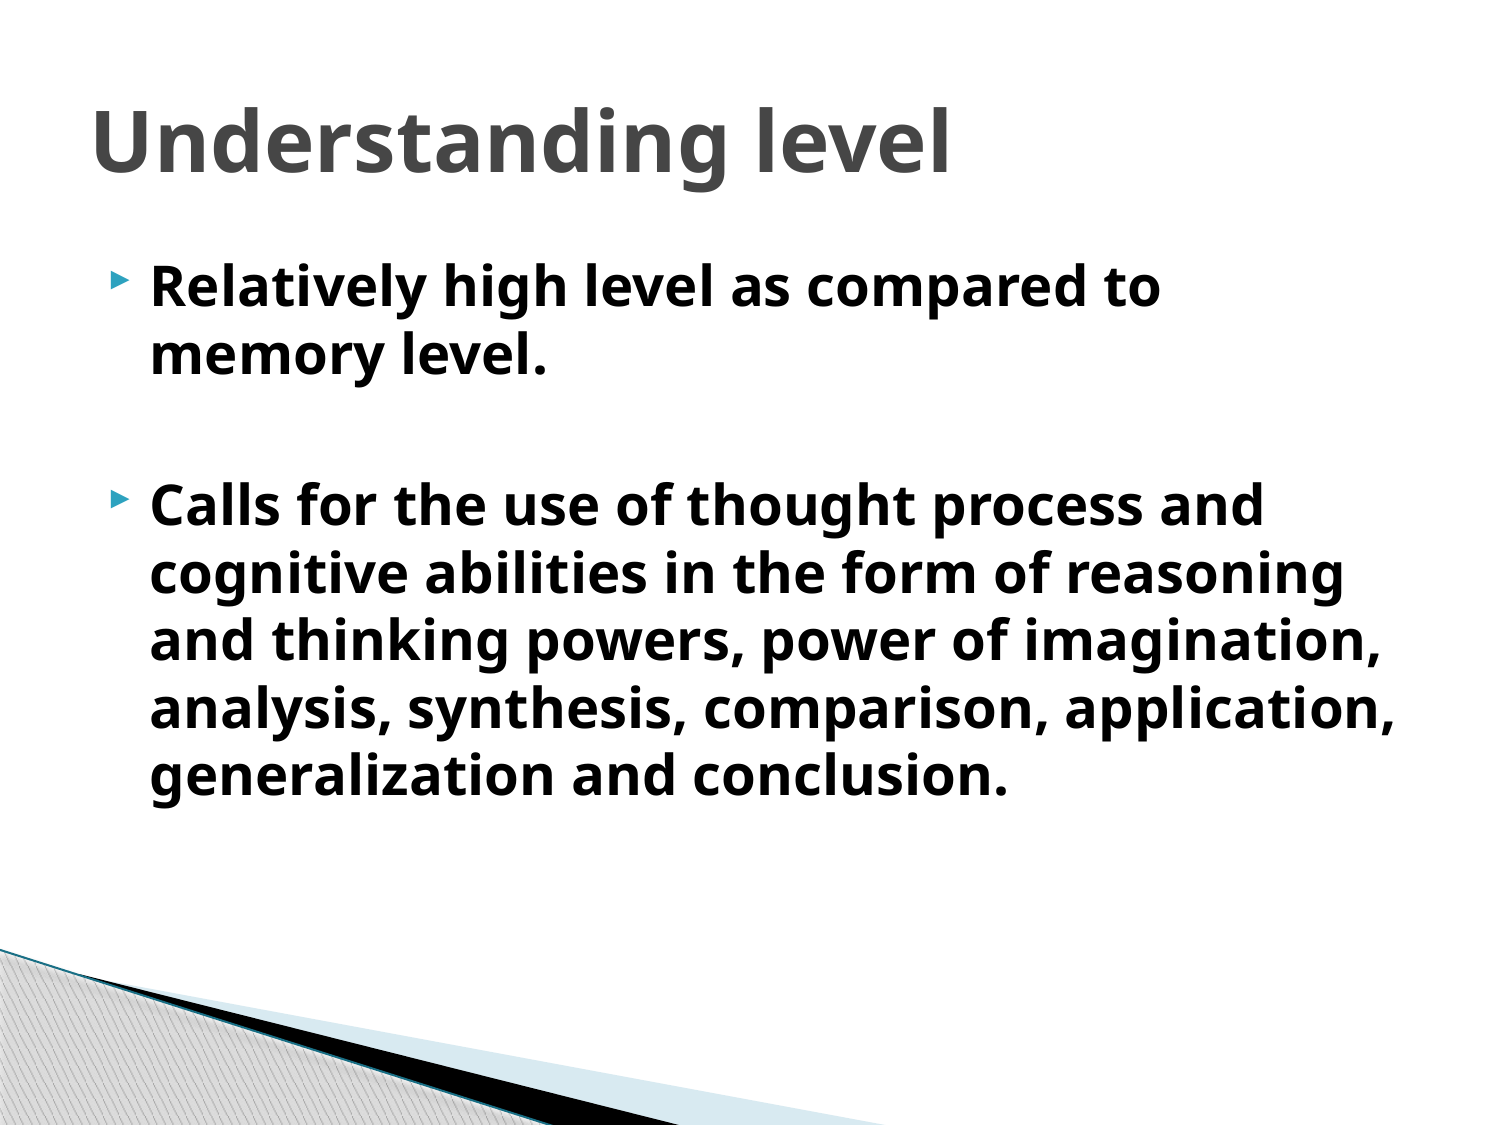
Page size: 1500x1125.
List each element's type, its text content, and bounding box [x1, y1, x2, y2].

list Relatively high level as compared to memory level. Calls for the use of thought process and cognitive abilities in the form of reasoning and thinking powers, power of imagination, analysis, synthesis, comparison, application, generalization and conclusion. [75, 243, 1425, 986]
title Understanding level [75, 45, 1425, 233]
